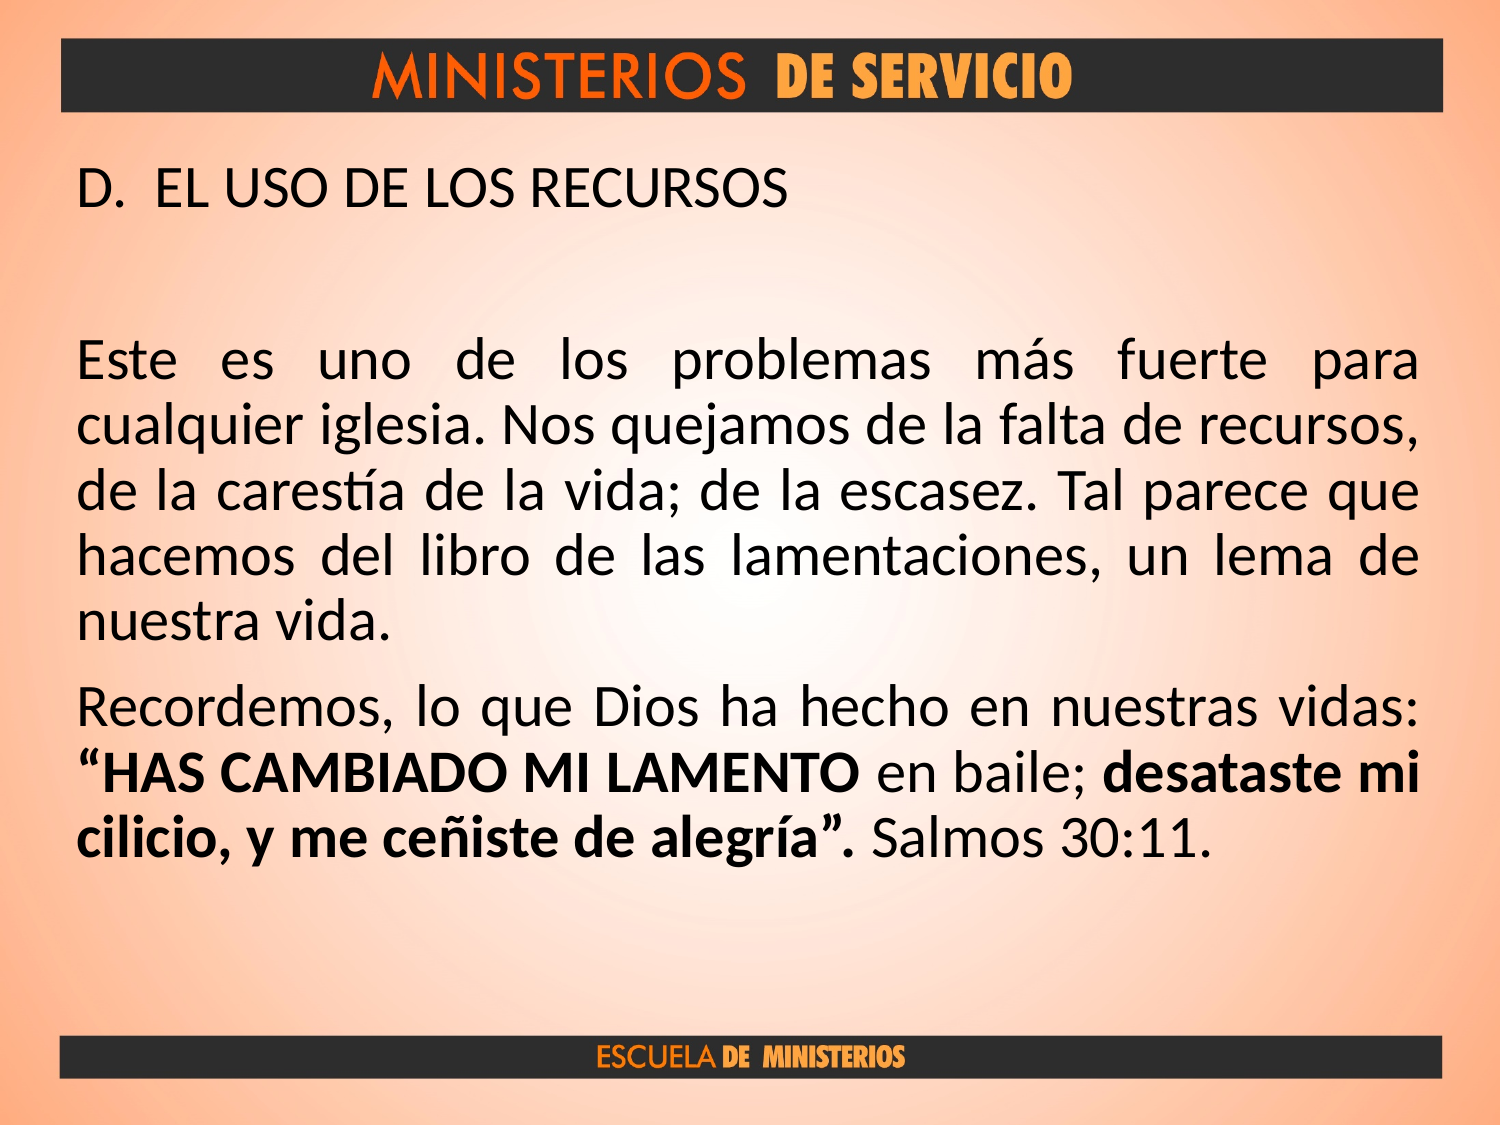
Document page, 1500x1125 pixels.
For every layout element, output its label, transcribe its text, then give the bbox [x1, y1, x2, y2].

picture [0, 0, 1500, 1125]
list D. EL USO DE LOS RECURSOS Este es uno de los problemas más fuerte para cualquier iglesia. Nos quejamos de la falta de recursos, de la carestía de la vida; de la escasez. Tal parece que hacemos del libro de las lamentaciones, un lema de nuestra vida. Recordemos, lo que Dios ha hecho en nuestras vidas: “HAS CAMBIADO MI LAMENTO en baile; desataste mi cilicio, y me ceñiste de alegría”. Salmos 30:11. [61, 147, 1437, 1014]
